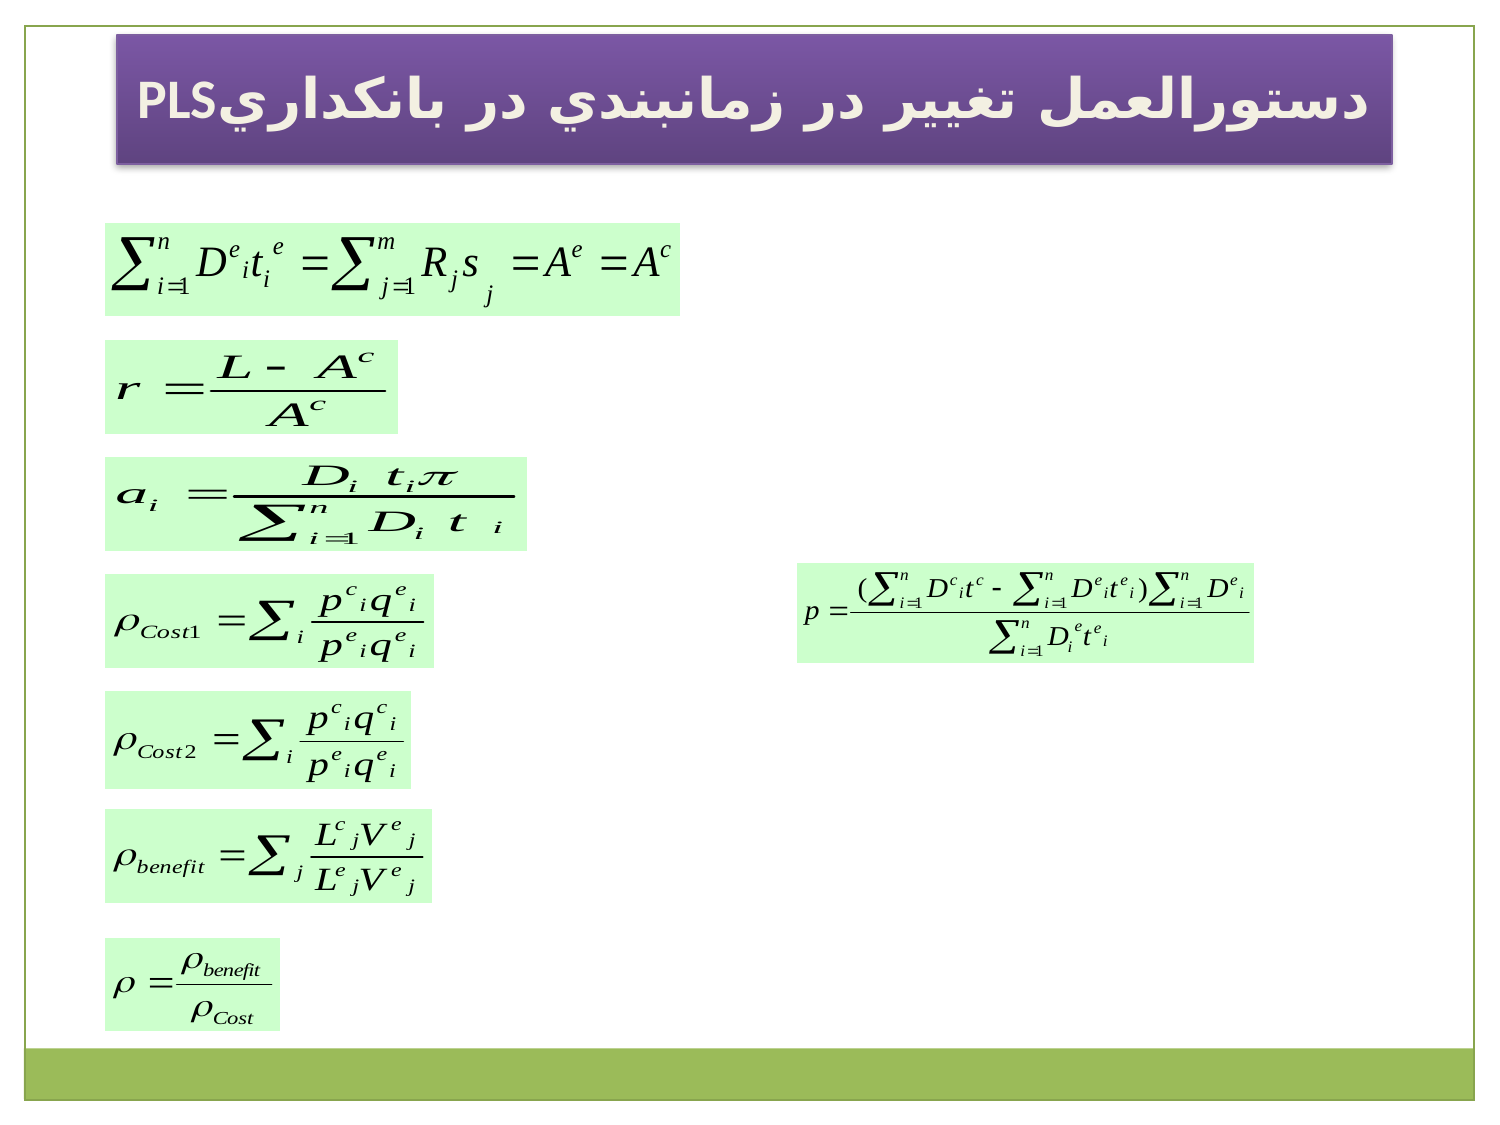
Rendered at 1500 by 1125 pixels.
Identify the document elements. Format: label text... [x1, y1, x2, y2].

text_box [105, 937, 280, 1032]
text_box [105, 222, 680, 317]
text_box دستورالعمل تغيير در زمانبندي در بانكداريPLS [116, 34, 1393, 165]
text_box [105, 691, 412, 789]
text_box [796, 562, 1255, 663]
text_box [105, 808, 433, 904]
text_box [105, 573, 434, 669]
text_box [105, 456, 528, 551]
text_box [105, 339, 399, 434]
